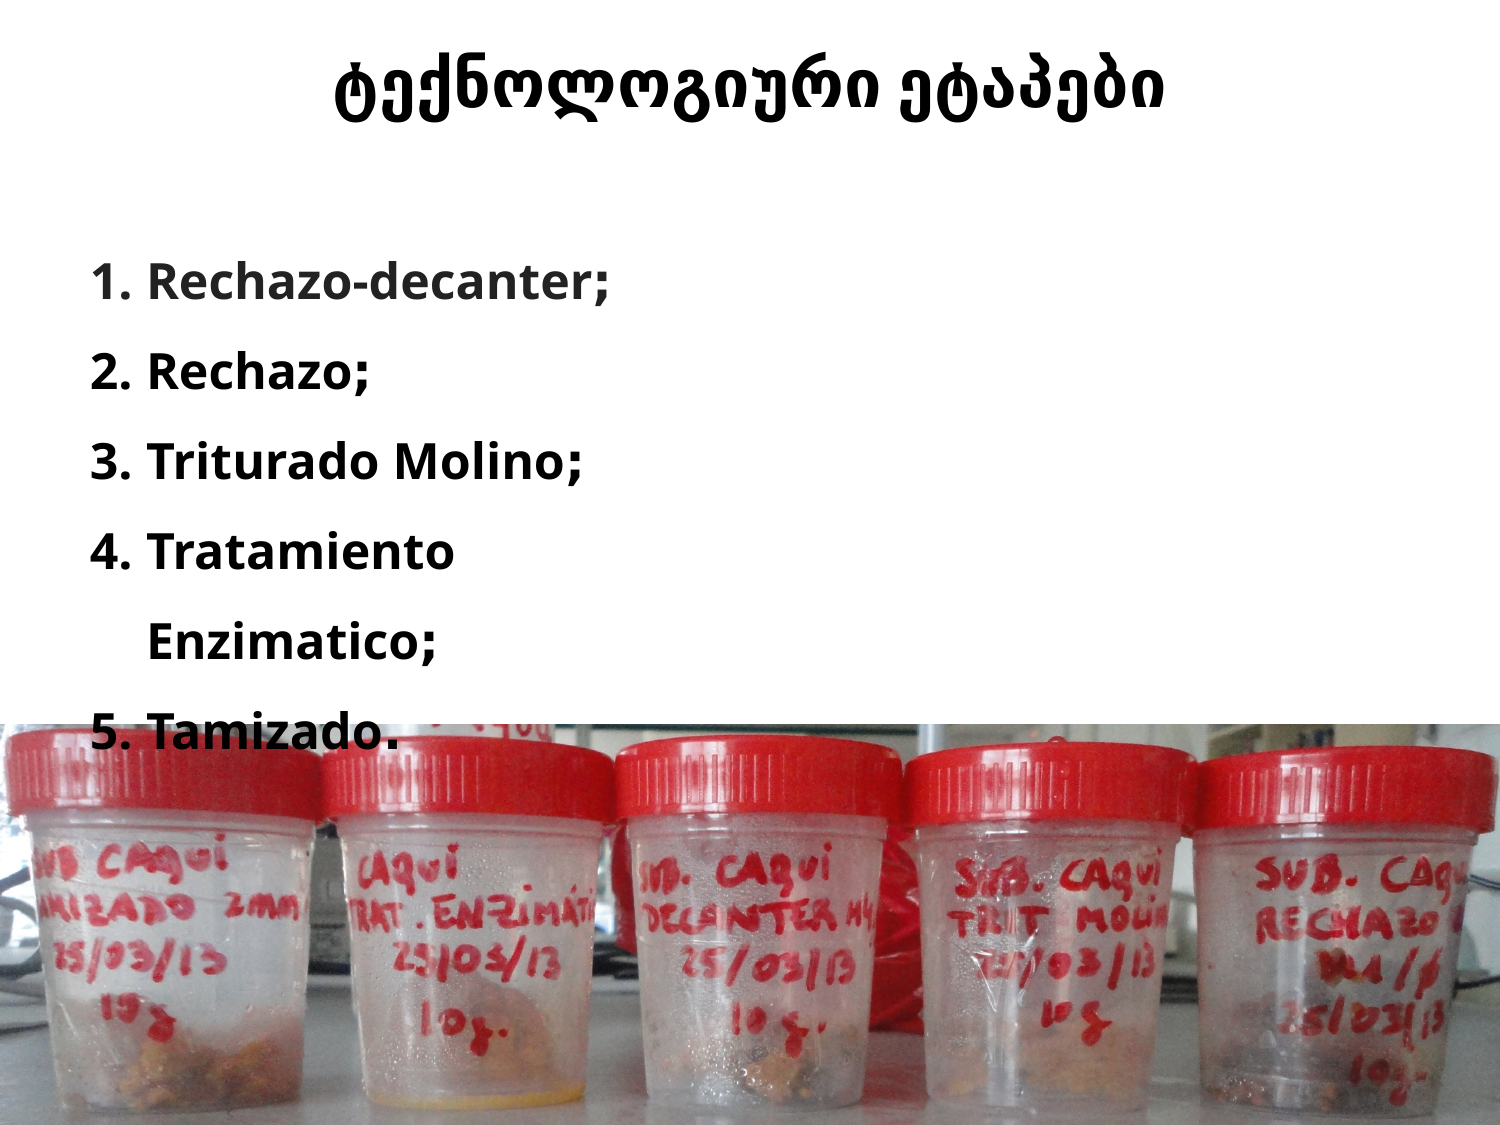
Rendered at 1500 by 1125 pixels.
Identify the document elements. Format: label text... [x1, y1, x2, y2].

title ტექნოლოგიური ეტაპები [0, 0, 1500, 163]
text_box Rechazo-decanter; Rechazo; Triturado Molino; Tratamiento Enzimatico; Tamizado. [75, 212, 725, 723]
picture [0, 724, 1500, 1125]
